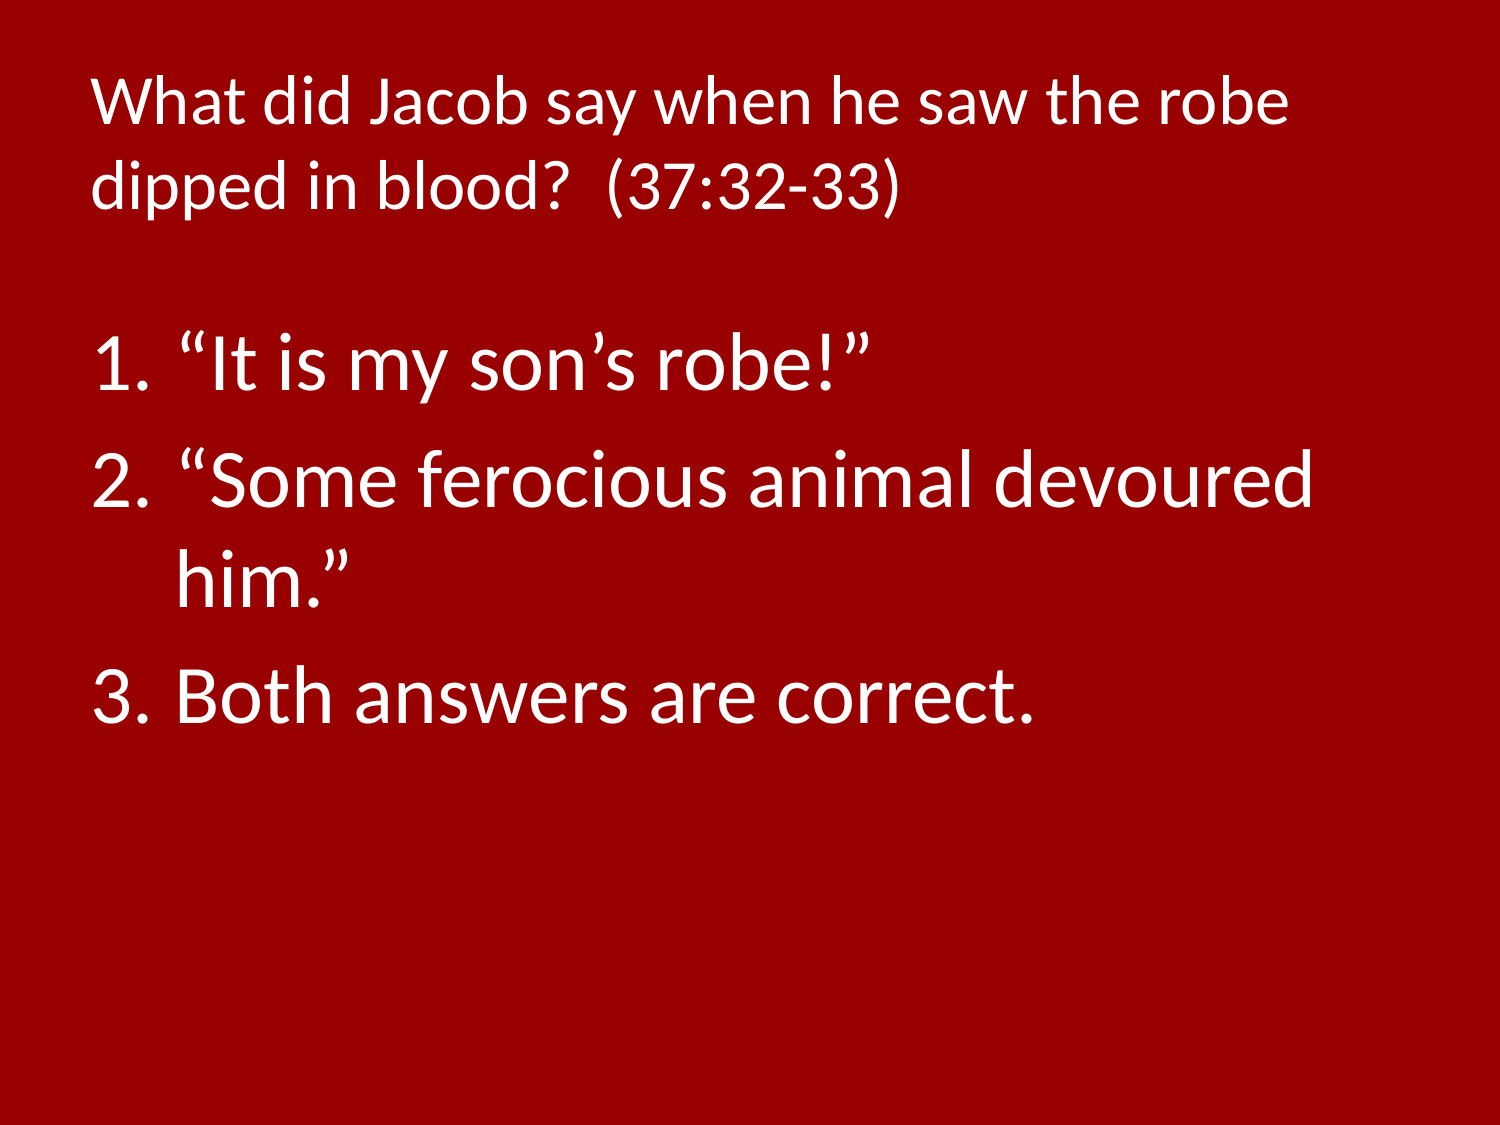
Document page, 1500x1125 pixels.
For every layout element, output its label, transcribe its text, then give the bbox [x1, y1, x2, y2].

list “It is my son’s robe!” “Some ferocious animal devoured him.” Both answers are correct. [75, 299, 1425, 1005]
title What did Jacob say when he saw the robe dipped in blood? (37:32-33) [75, 45, 1425, 233]
